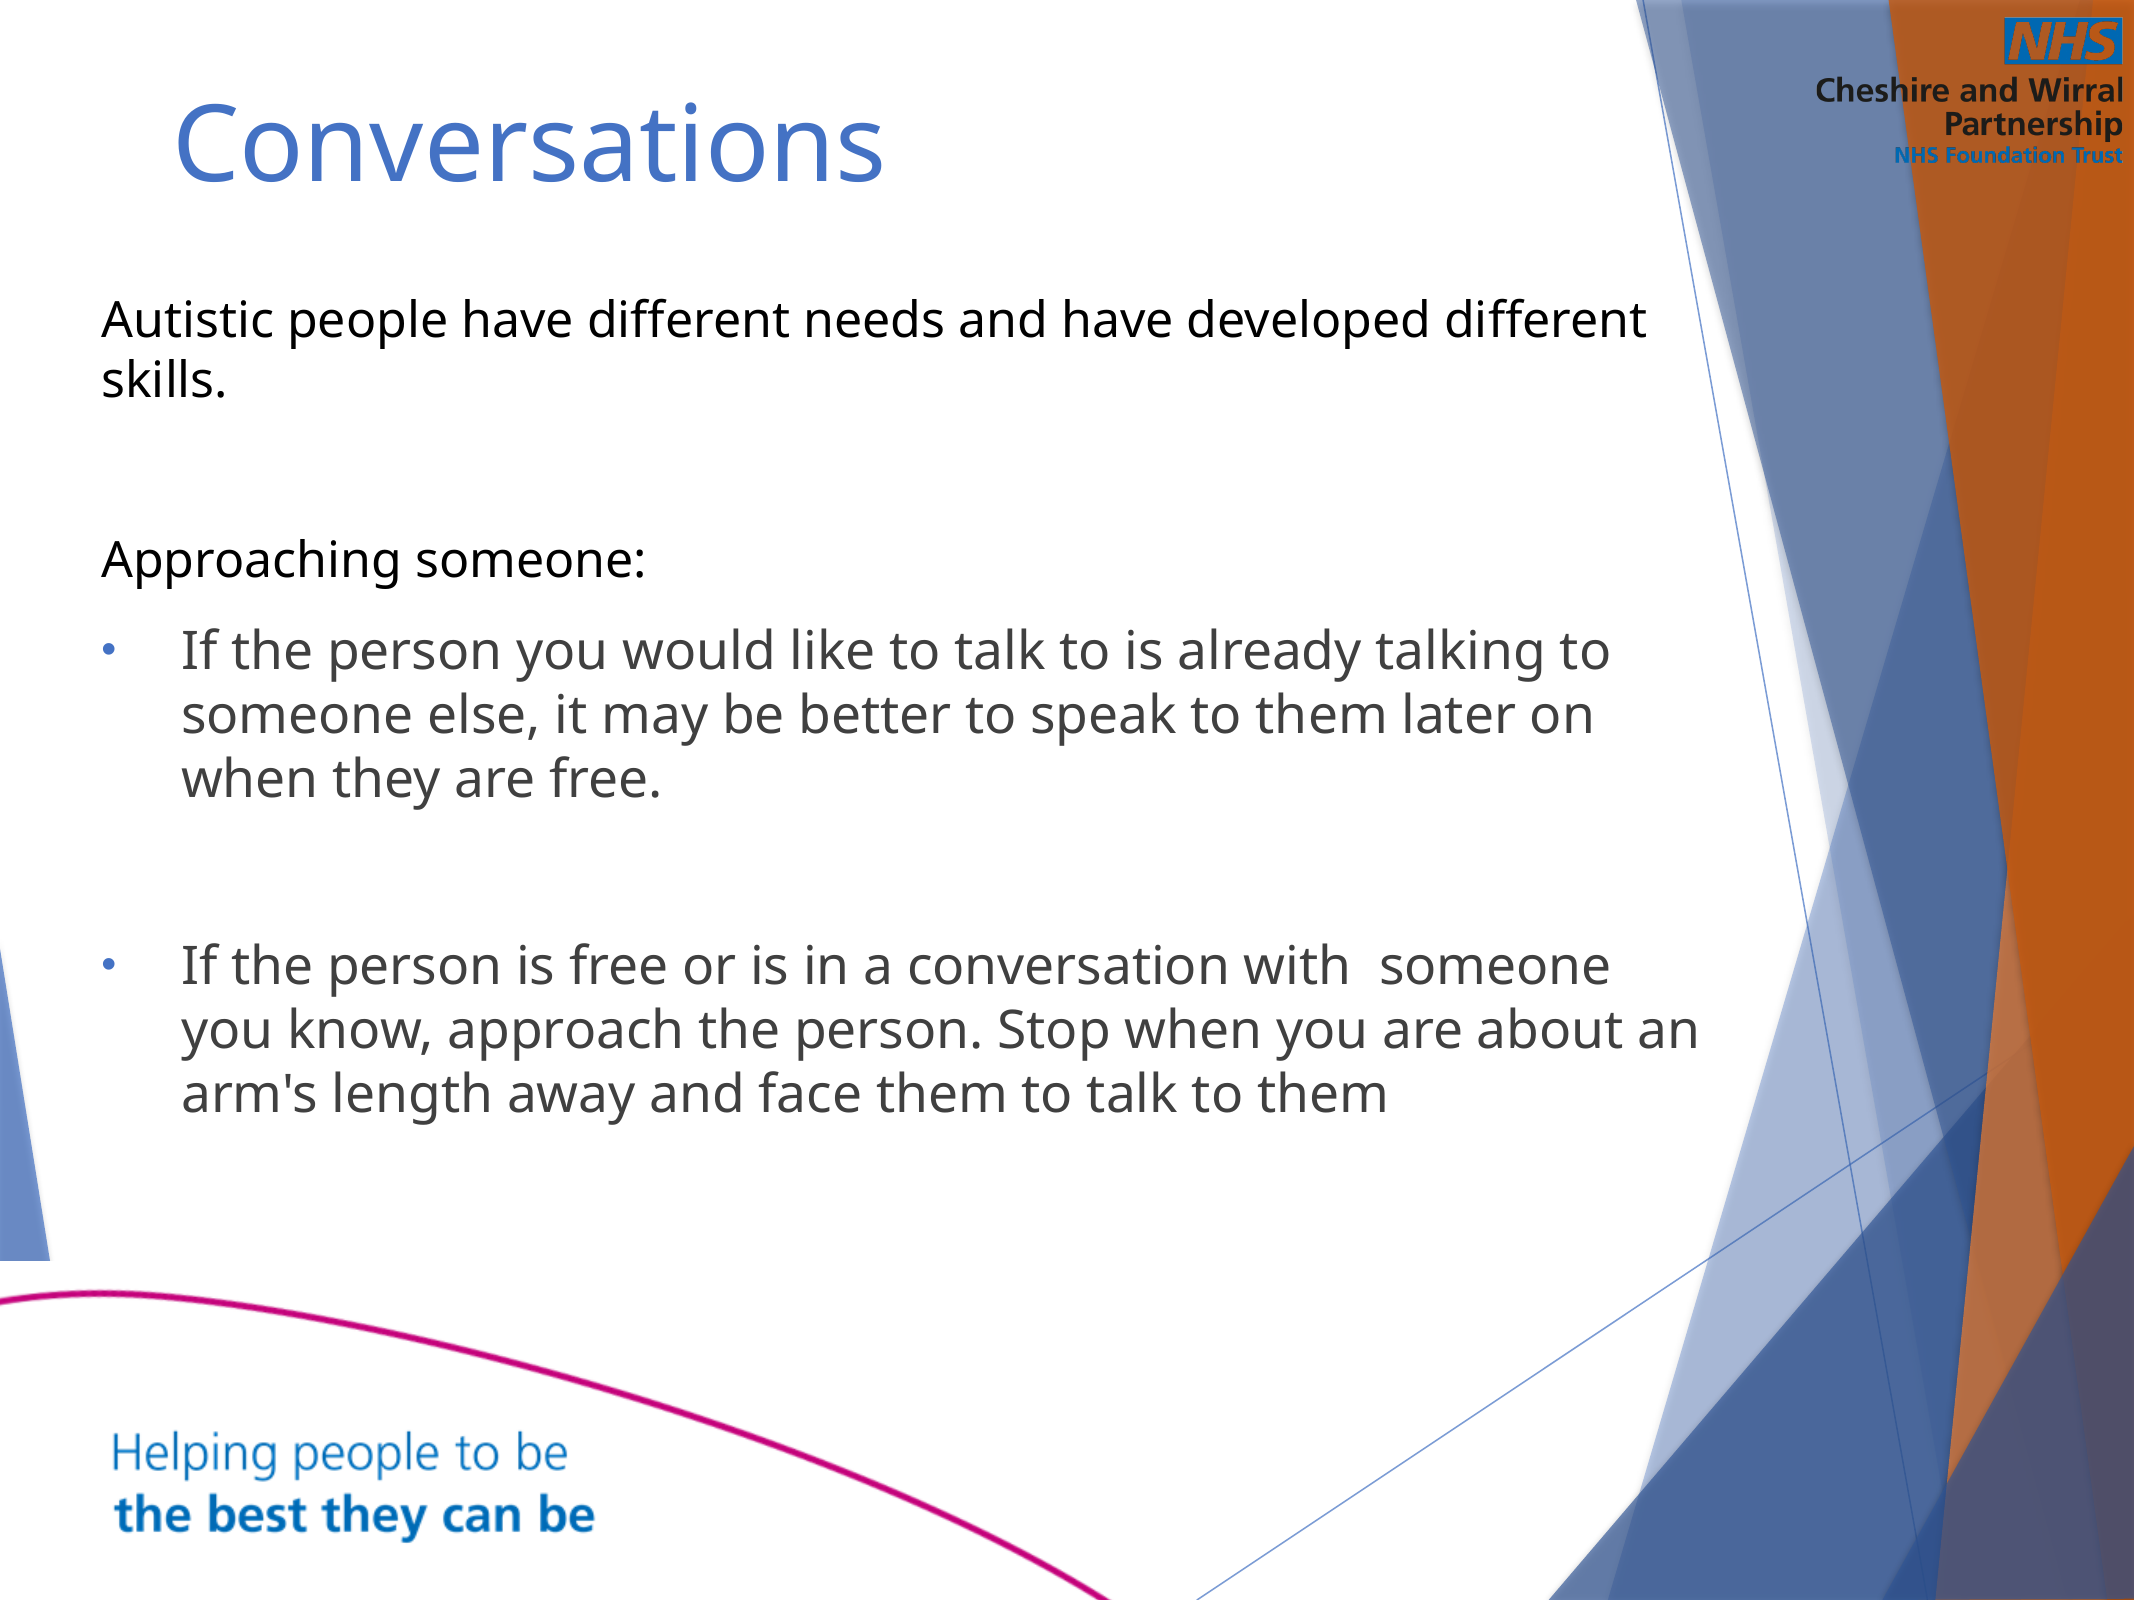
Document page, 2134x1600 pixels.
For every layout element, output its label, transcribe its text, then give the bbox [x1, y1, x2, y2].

picture [0, 1261, 1129, 1600]
title Conversations [157, 67, 1788, 389]
picture [1805, 12, 2134, 168]
list Autistic people have different needs and have developed different skills. Approaching someone: If the person you would like to talk to is already talking to someone else, it may be better to speak to them later on when they are free. If the person is free or is in a conversation with someone you know, approach the person. Stop when you are about an arm's length away and face them to talk to them [86, 280, 1717, 1178]
